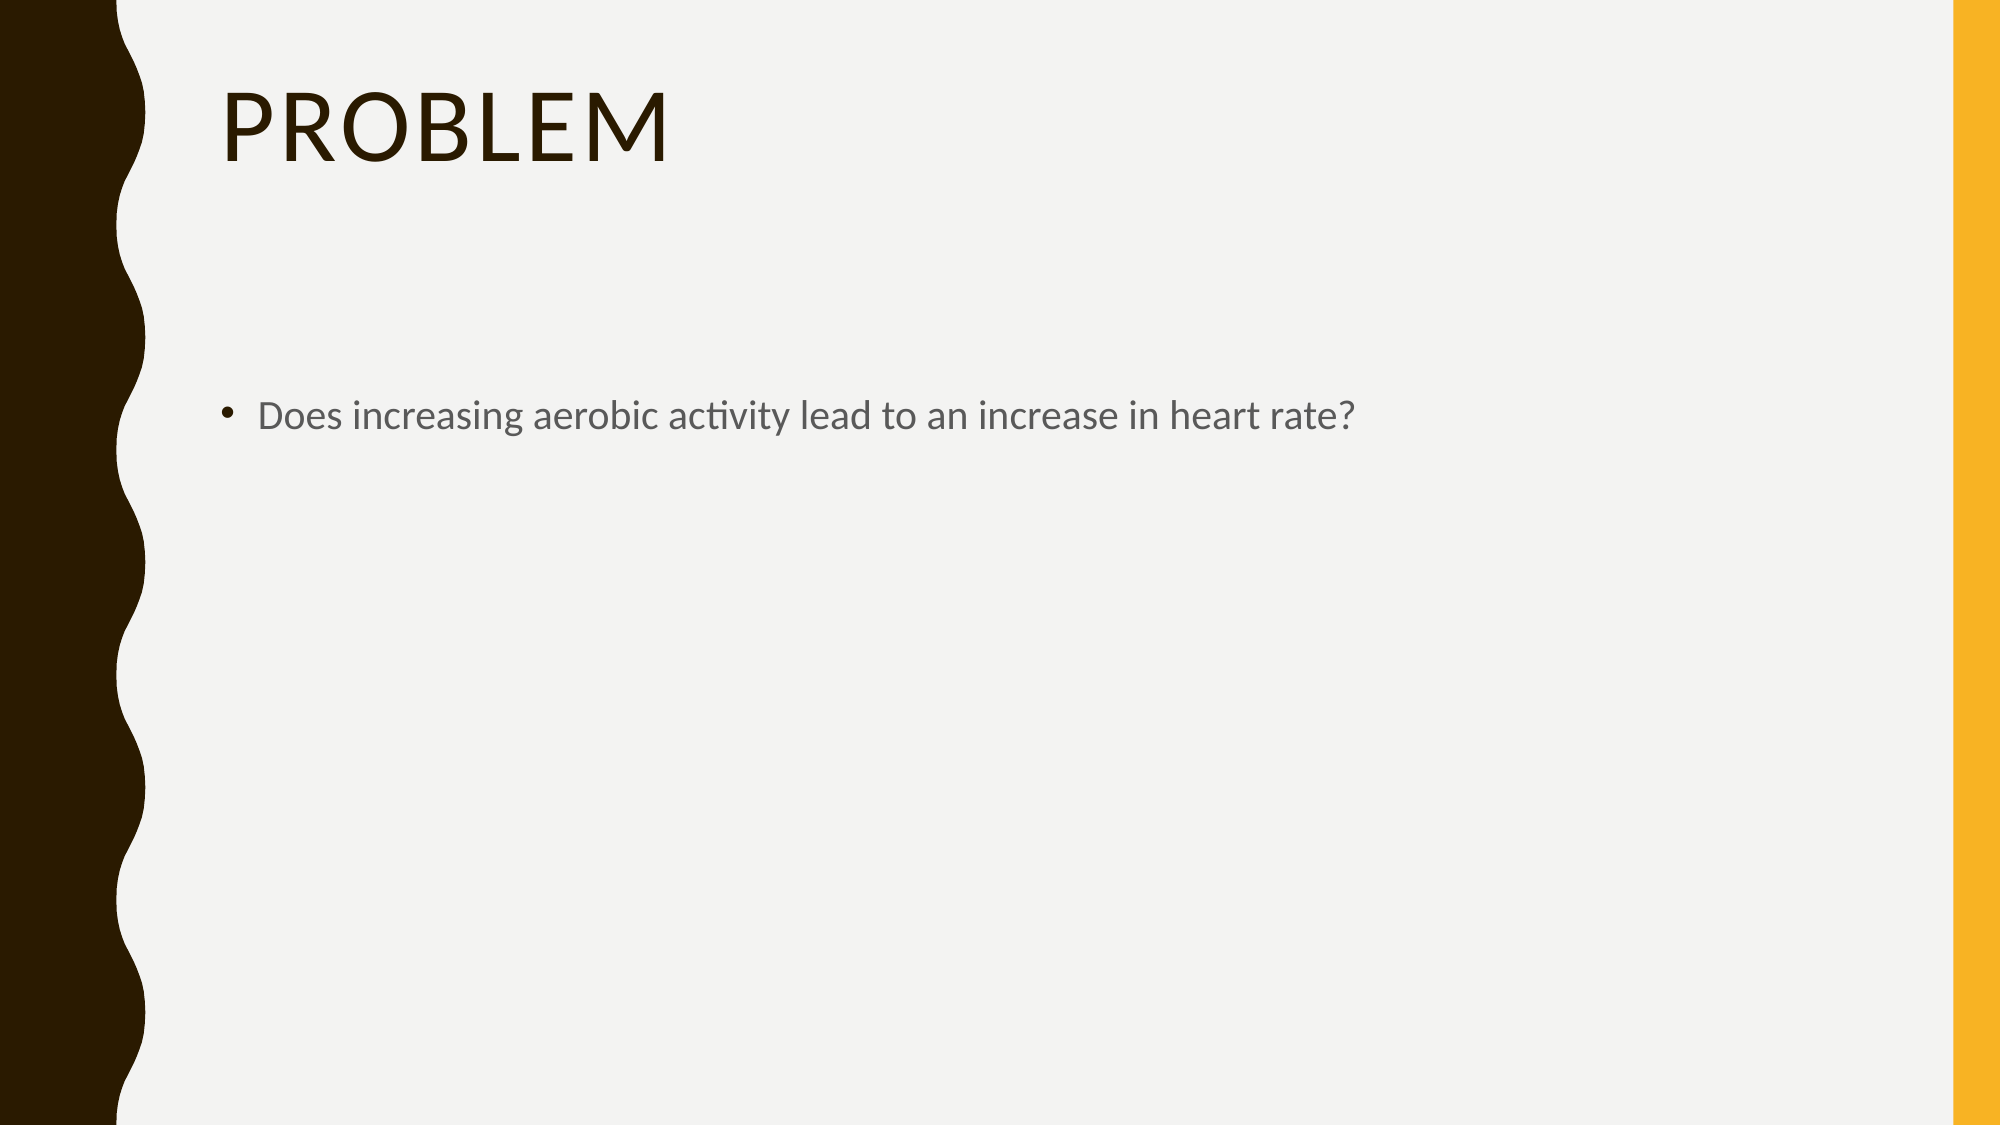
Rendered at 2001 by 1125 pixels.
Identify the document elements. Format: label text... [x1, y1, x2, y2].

title Problem [205, 62, 1875, 308]
list Does increasing aerobic activity lead to an increase in heart rate? [205, 375, 1875, 965]
